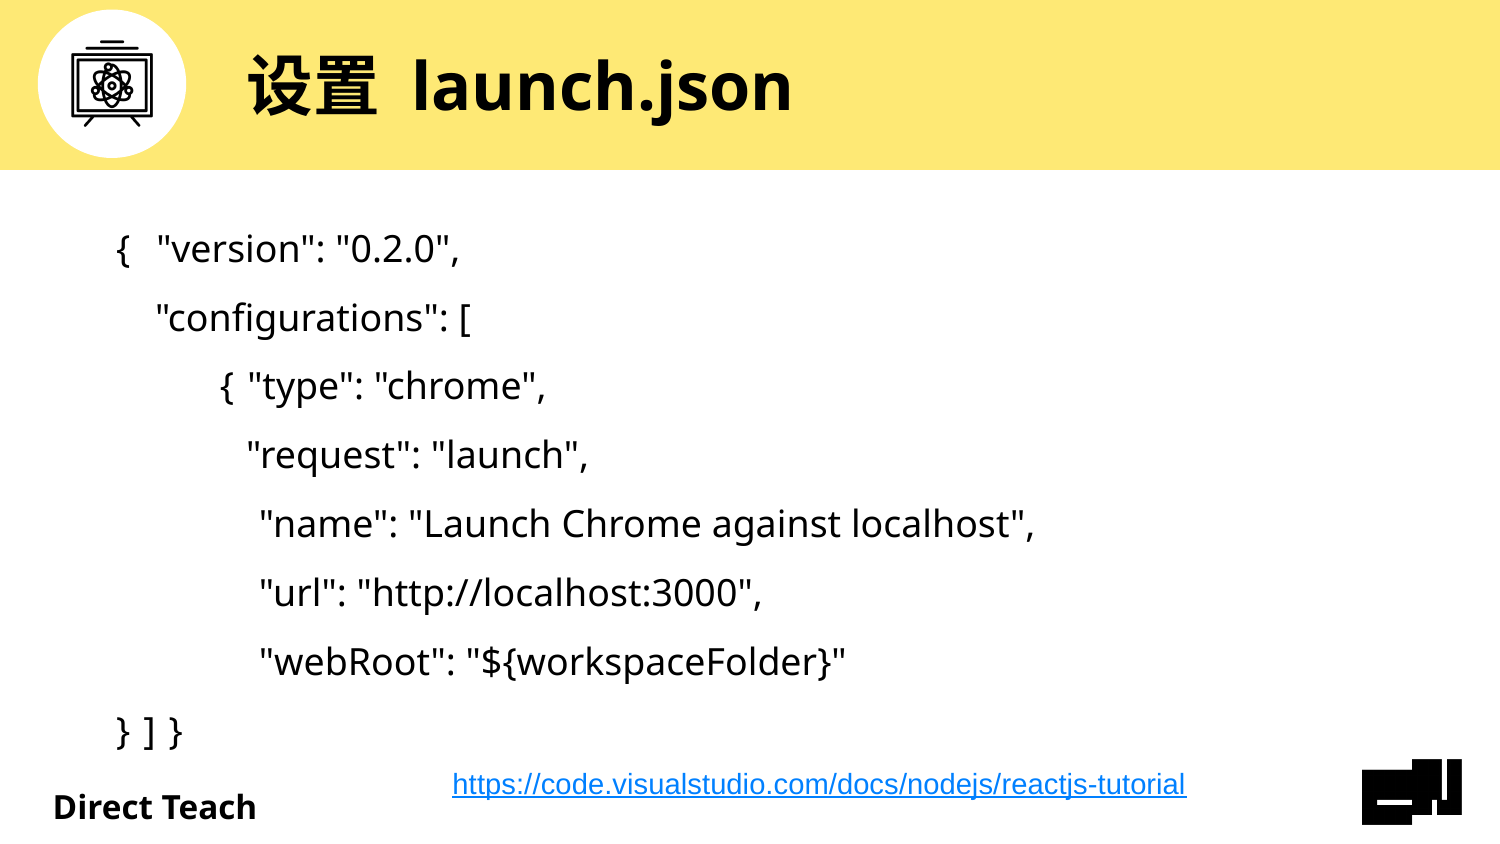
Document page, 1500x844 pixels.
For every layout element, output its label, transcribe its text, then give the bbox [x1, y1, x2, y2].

picture [67, 38, 157, 129]
list { "version": "0.2.0", "configurations": [ { "type": "chrome", "request": "launch", "name": "Launch Chrome against localhost", "url": "http://localhost:3000", "webRoot": "${workspaceFolder}" } ] } [88, 188, 1425, 733]
text_box https://code.visualstudio.com/docs/nodejs/reactjs-tutorial [437, 757, 1290, 808]
picture [1362, 759, 1462, 825]
title 设置 launch.json [231, 9, 1463, 158]
